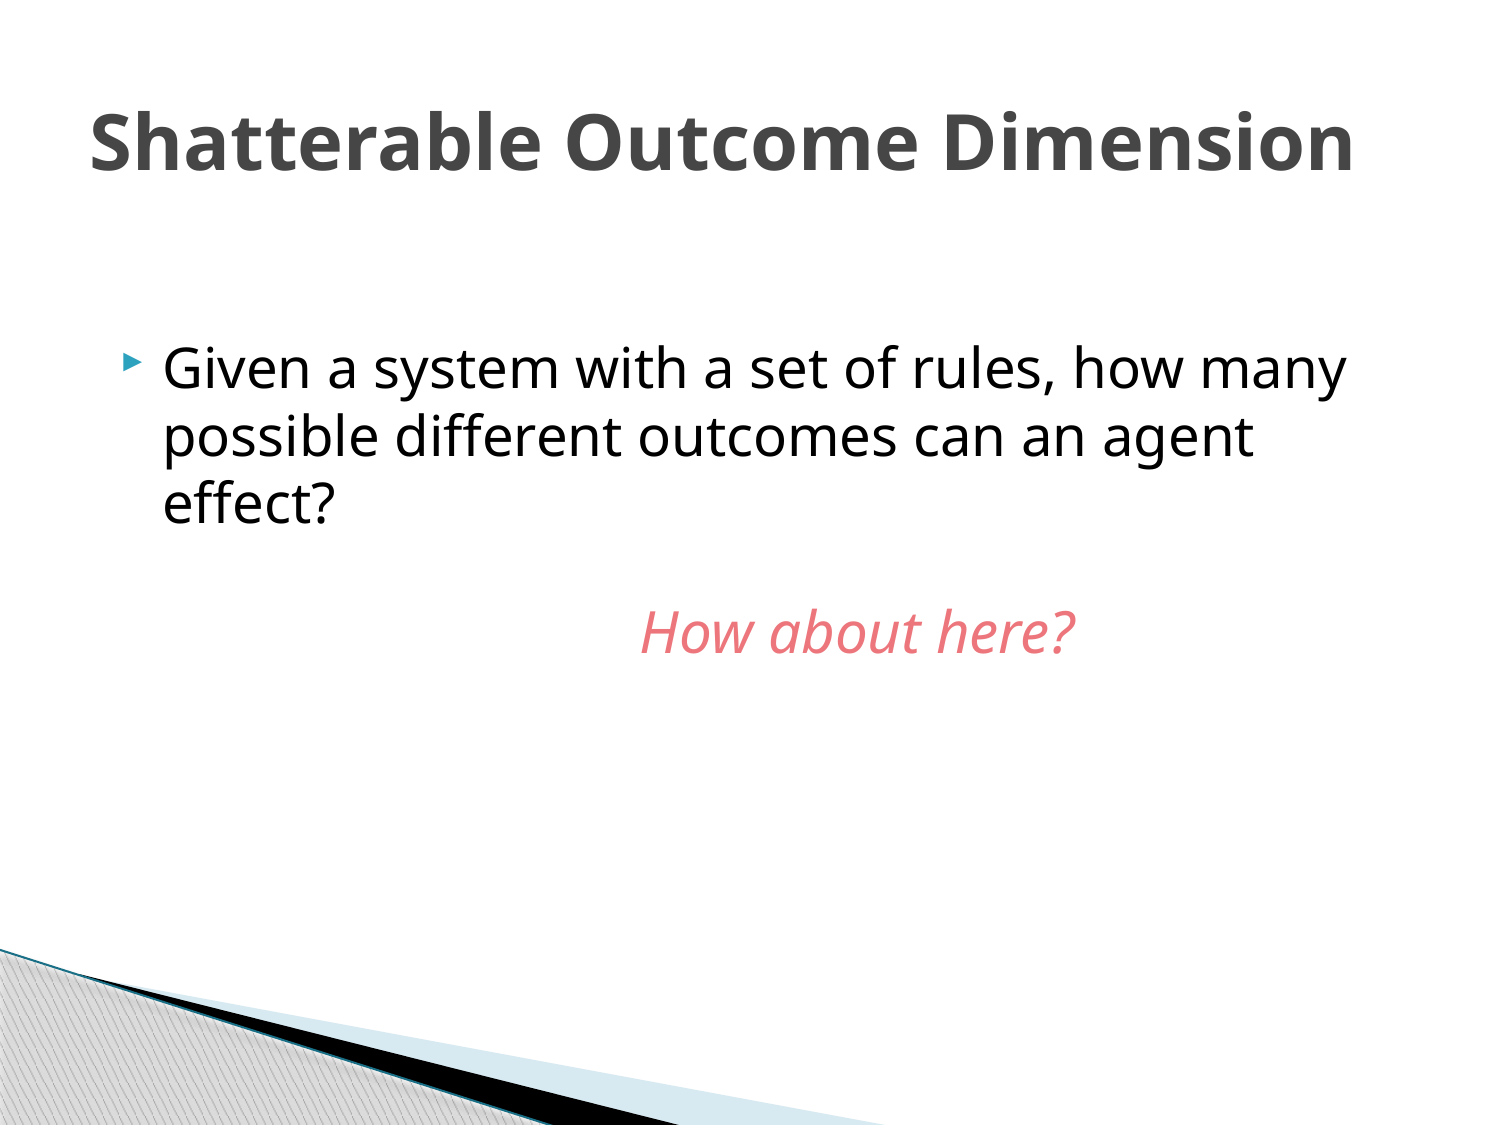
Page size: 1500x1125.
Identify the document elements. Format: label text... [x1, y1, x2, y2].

title Shatterable Outcome Dimension [75, 45, 1425, 233]
list Given a system with a set of rules, how many possible different outcomes can an agent effect? [87, 324, 1438, 738]
text_box How about here? [624, 587, 1350, 673]
